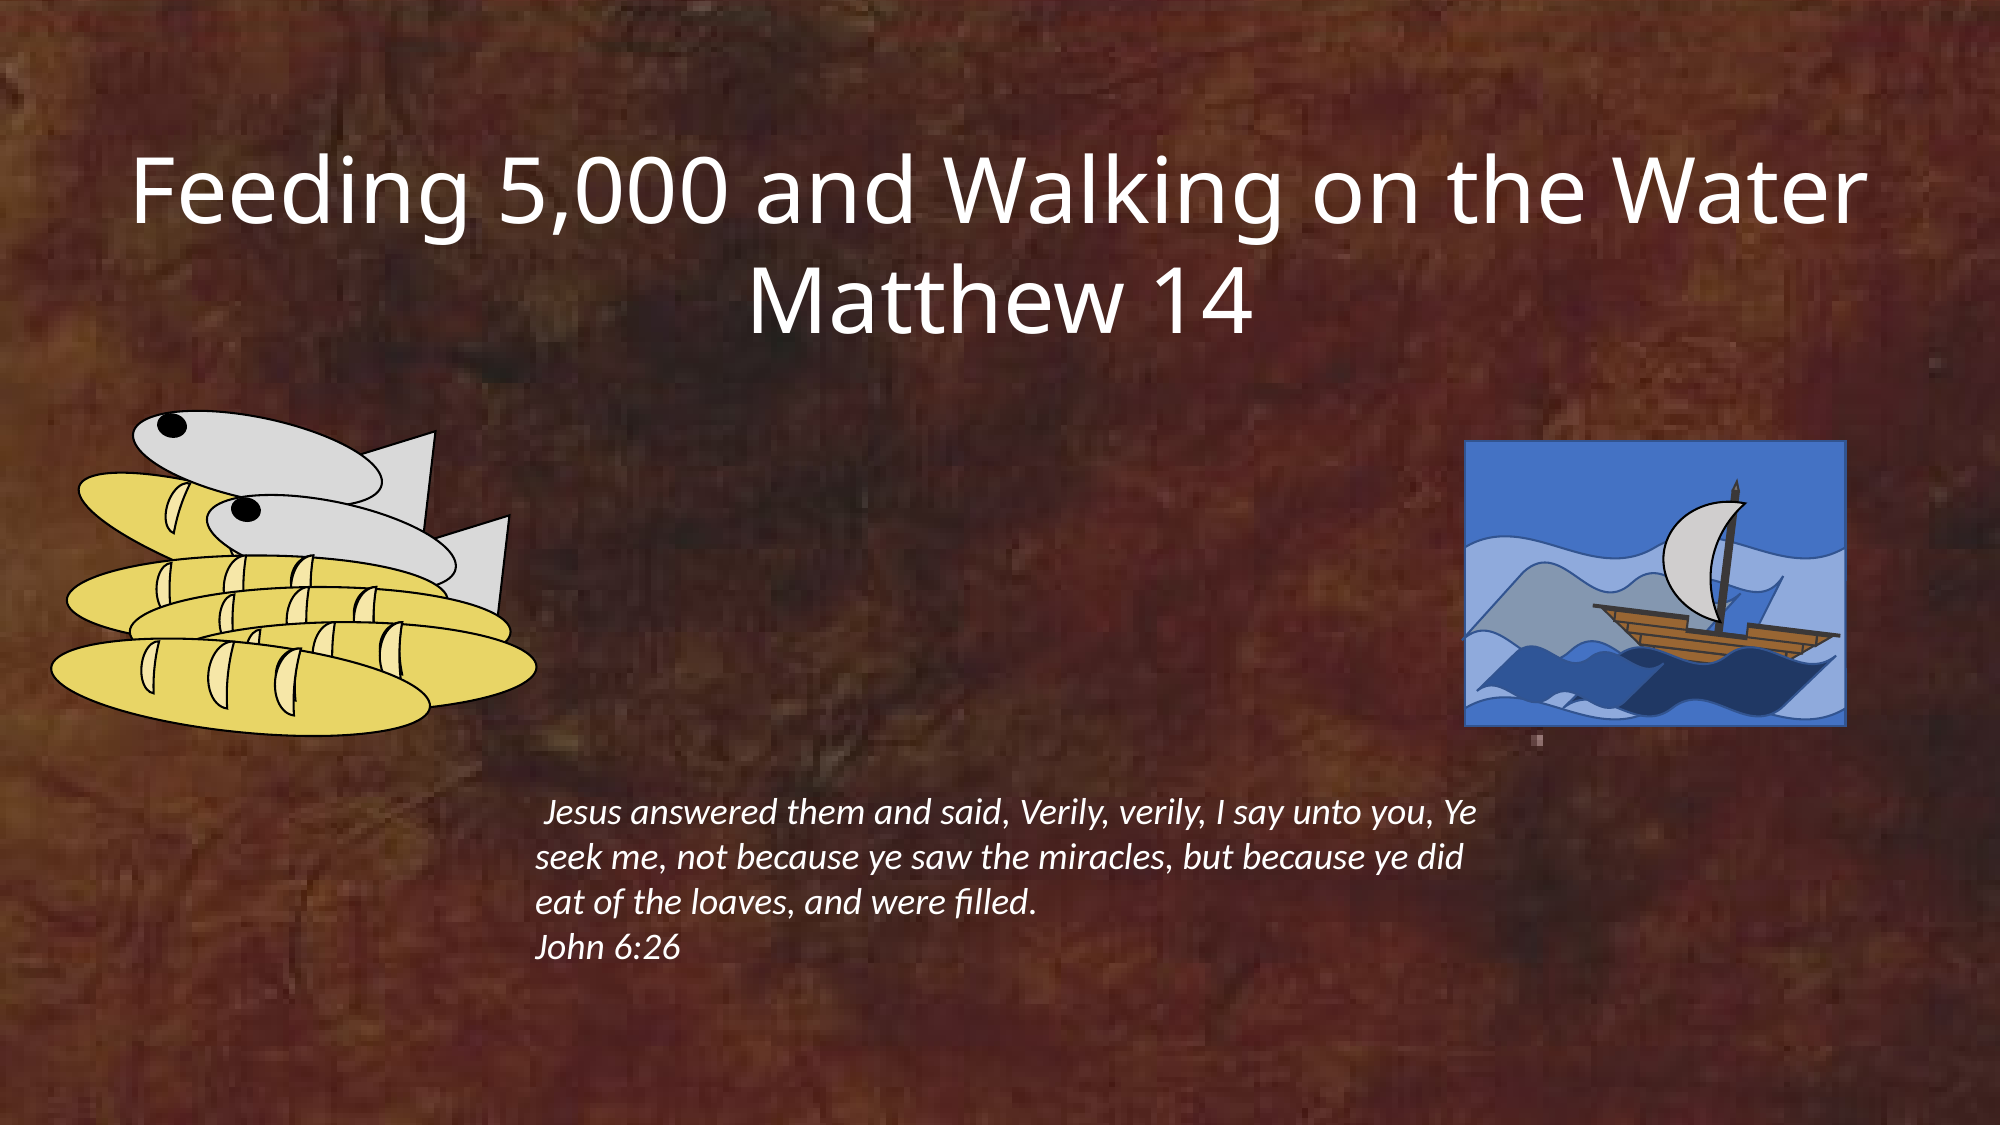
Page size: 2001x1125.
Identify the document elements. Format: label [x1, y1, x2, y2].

picture [0, 0, 2000, 1125]
text_box [50, 414, 537, 733]
text_box [1464, 440, 1847, 727]
